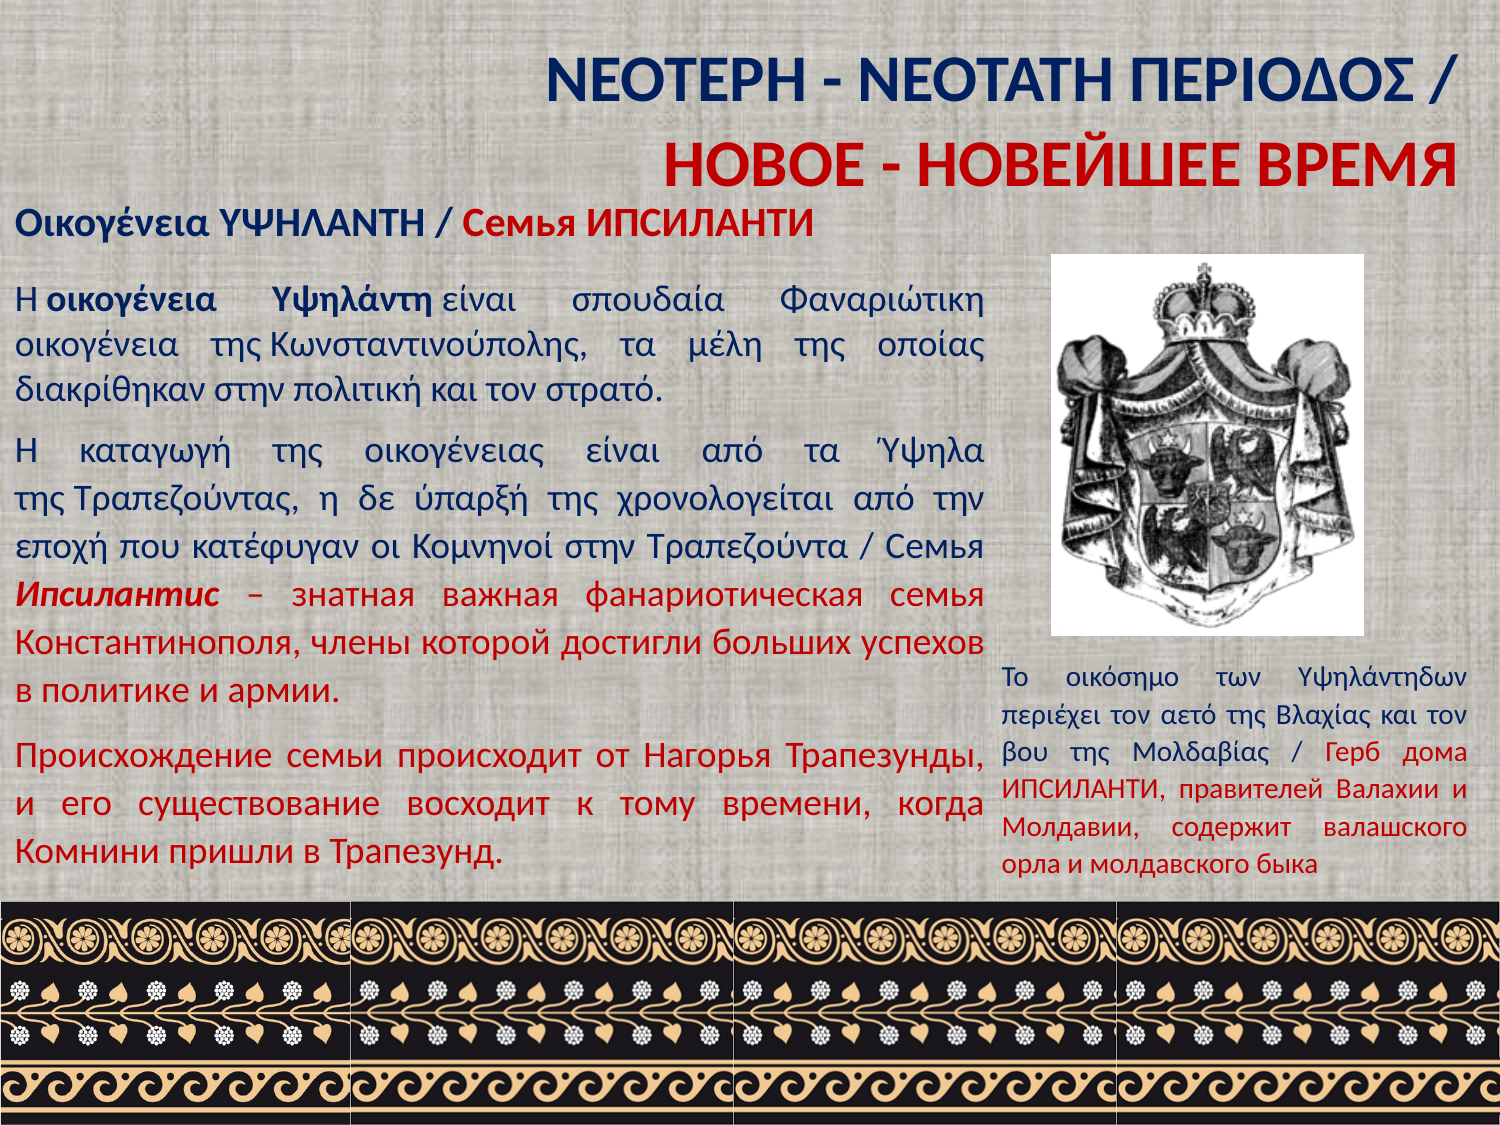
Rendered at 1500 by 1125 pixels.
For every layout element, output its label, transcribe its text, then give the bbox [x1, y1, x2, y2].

picture [0, 0, 1500, 1125]
text_box ΝΕΟΤΕΡΗ - ΝΕΟΤΑΤΗ ΠΕΡΙΟΔΟΣ / НОВОЕ - НОВЕЙШЕЕ ВРЕМЯ [473, 21, 1474, 208]
text_box Το οικόσημο των Υψηλάντηδων περιέχει τον αετό της Βλαχίας και τον βου της Μολδαβίας / Герб дома ИПСИЛАНТИ, правителей Валахии и Молдавии, содержит валашского орла и молдавского быка [986, 647, 1483, 887]
text_box Οικογένεια ΥΨΗΛΑΝΤΗ / Семья ИПСИЛАНТИ Η οικογένεια Υψηλάντη είναι σπουδαία Φαναριώτικη οικογένεια της Κωνσταντινούπολης, τα μέλη της οποίας διακρίθηκαν στην πολιτική και τον στρατό. Η καταγωγή της οικογένειας είναι από τα Ύψηλα της Τραπεζούντας, η δε ύπαρξή της χρονολογείται από την εποχή που κατέφυγαν οι Κομνηνοί στην Τραπεζούντα / Семья Ипсилантис – знатная важная фанариотическая семья Константинополя, члены которой достигли больших успехов в политике и армии. Происхождение семьи происходит от Нагорья Трапезунды, и его существование восходит к тому времени, когда Комнини пришли в Трапезунд. [0, 184, 1000, 879]
